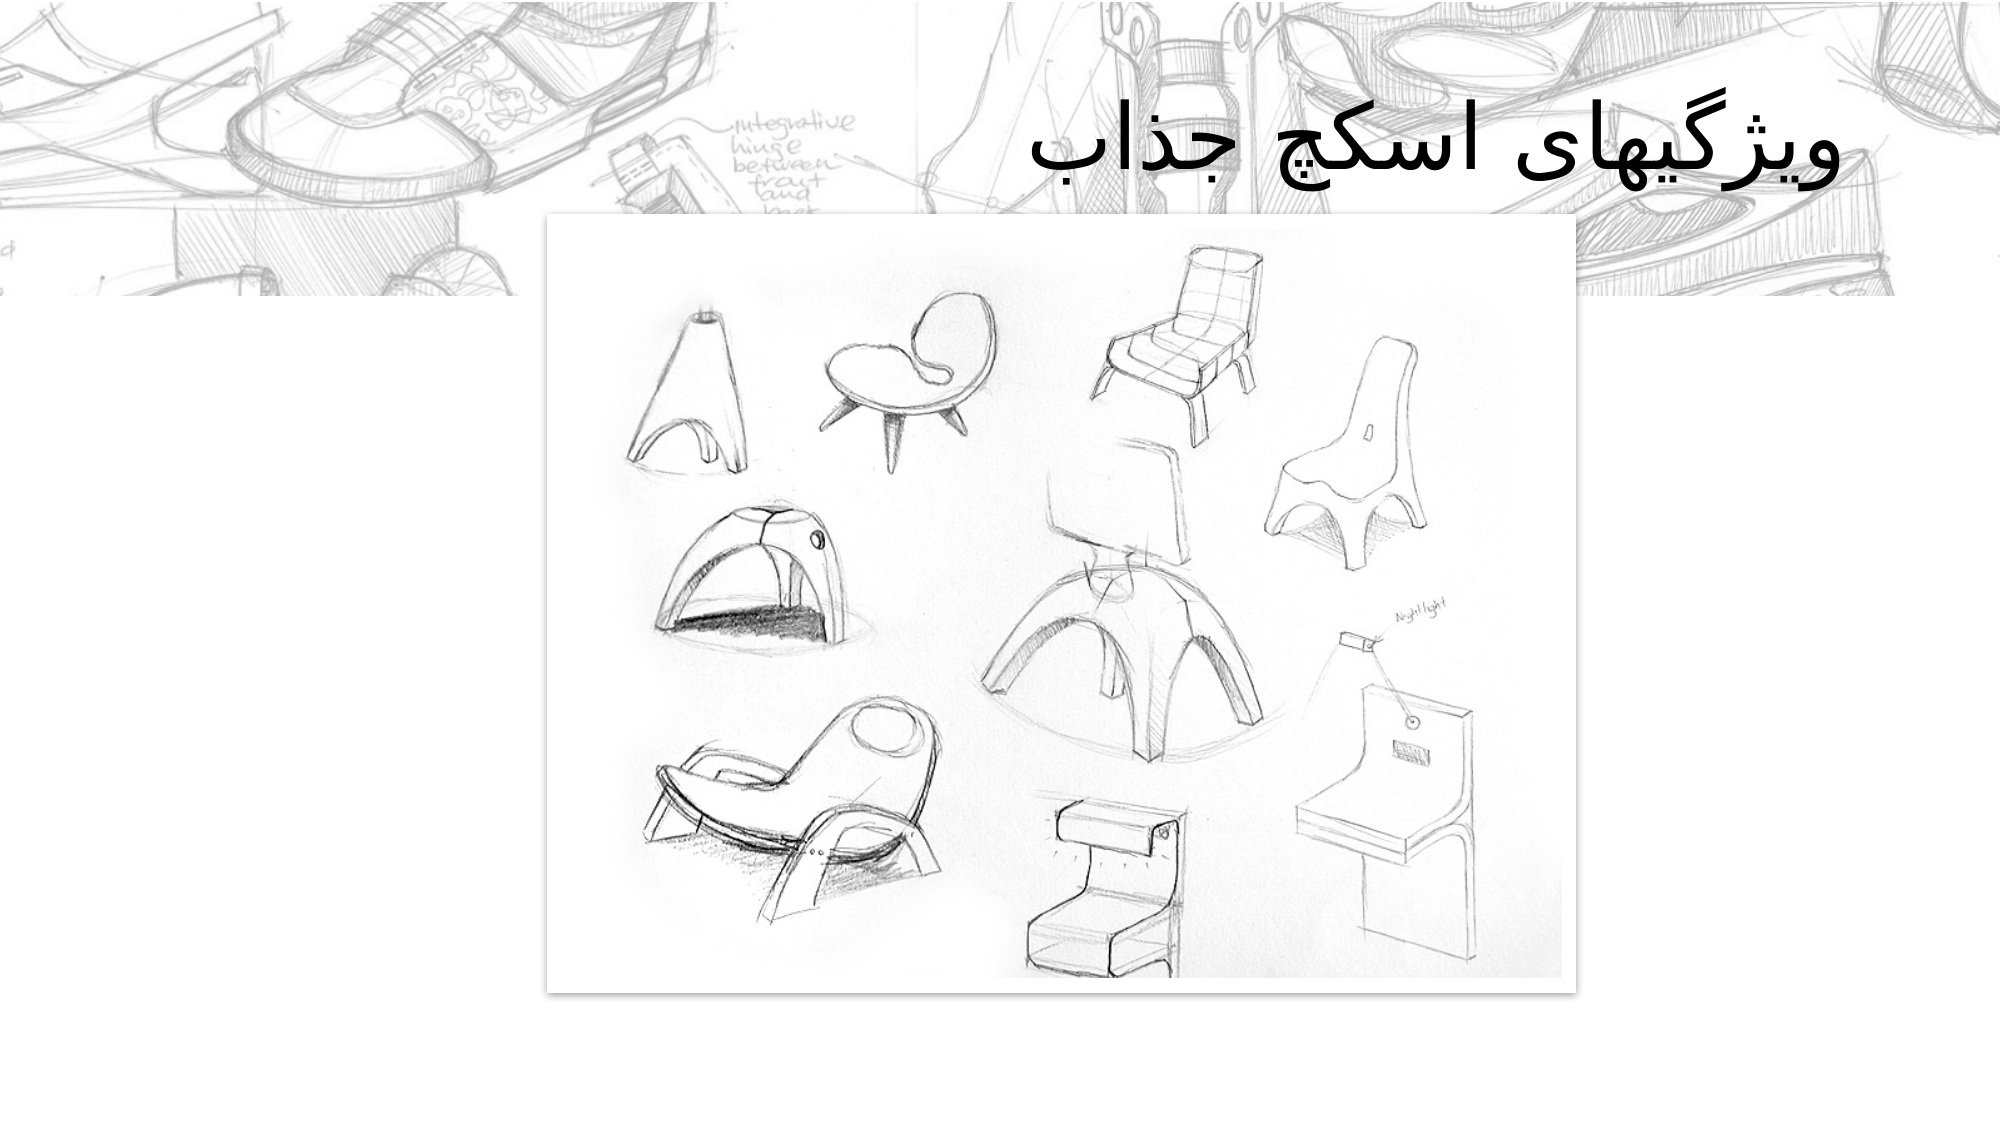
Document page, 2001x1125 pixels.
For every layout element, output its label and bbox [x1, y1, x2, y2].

picture [0, 2, 2000, 979]
